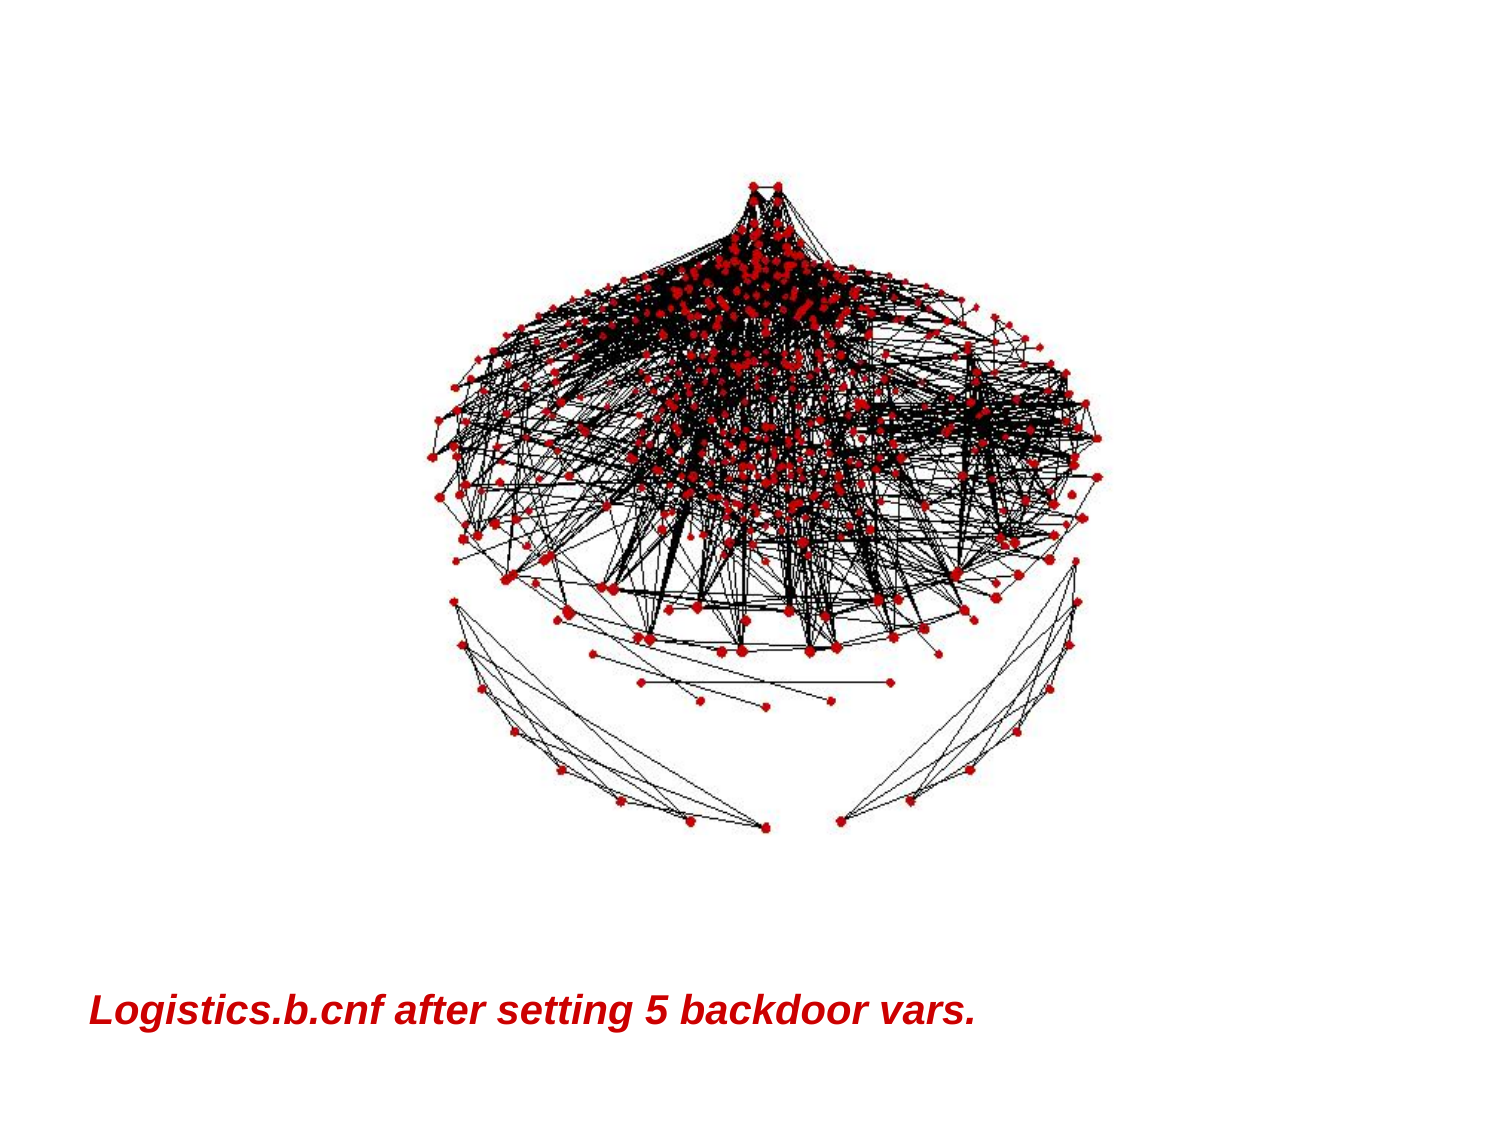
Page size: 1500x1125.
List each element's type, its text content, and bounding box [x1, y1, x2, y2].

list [399, 124, 1163, 884]
text_box Logistics.b.cnf after setting 5 backdoor vars. [73, 975, 992, 1040]
